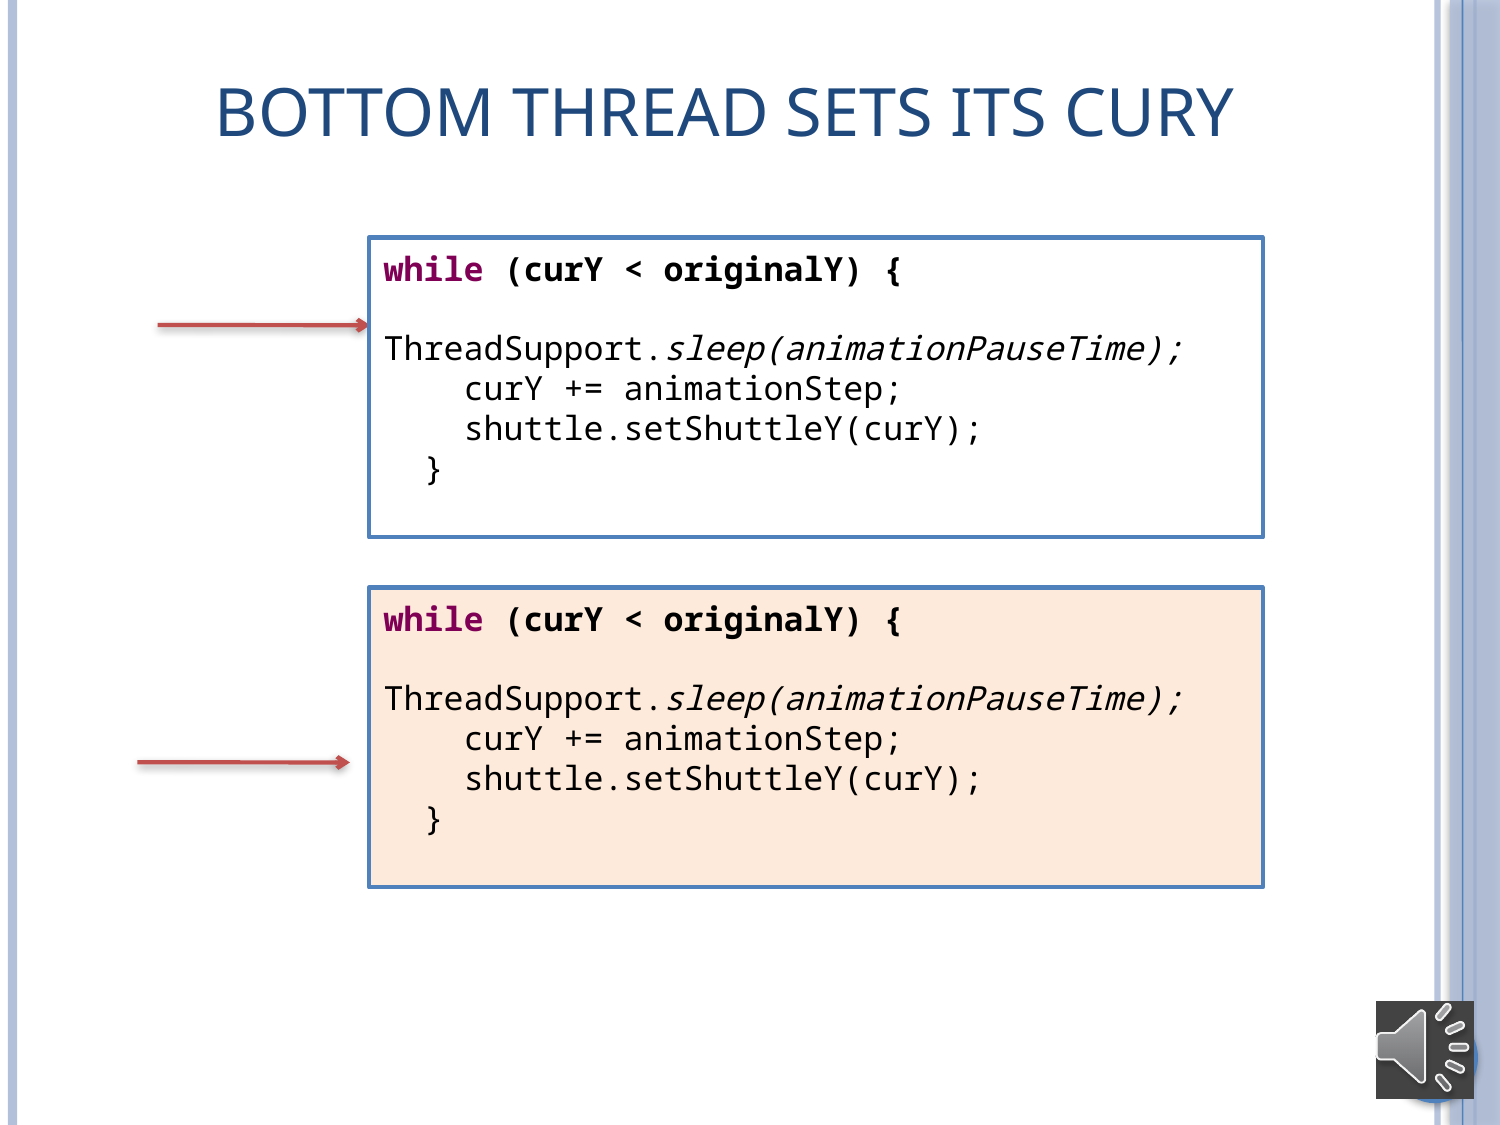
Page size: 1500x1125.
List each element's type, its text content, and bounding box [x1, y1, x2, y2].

text_box while (curY < originalY) { ThreadSupport.sleep(animationPauseTime); curY += animationStep; shuttle.setShuttleY(curY); } [367, 585, 1265, 889]
picture [1374, 999, 1476, 1101]
text_box while (curY < originalY) { ThreadSupport.sleep(animationPauseTime); curY += animationStep; shuttle.setShuttleY(curY); } [367, 235, 1265, 539]
title Bottom Thread Sets its Cury [75, 45, 1375, 175]
